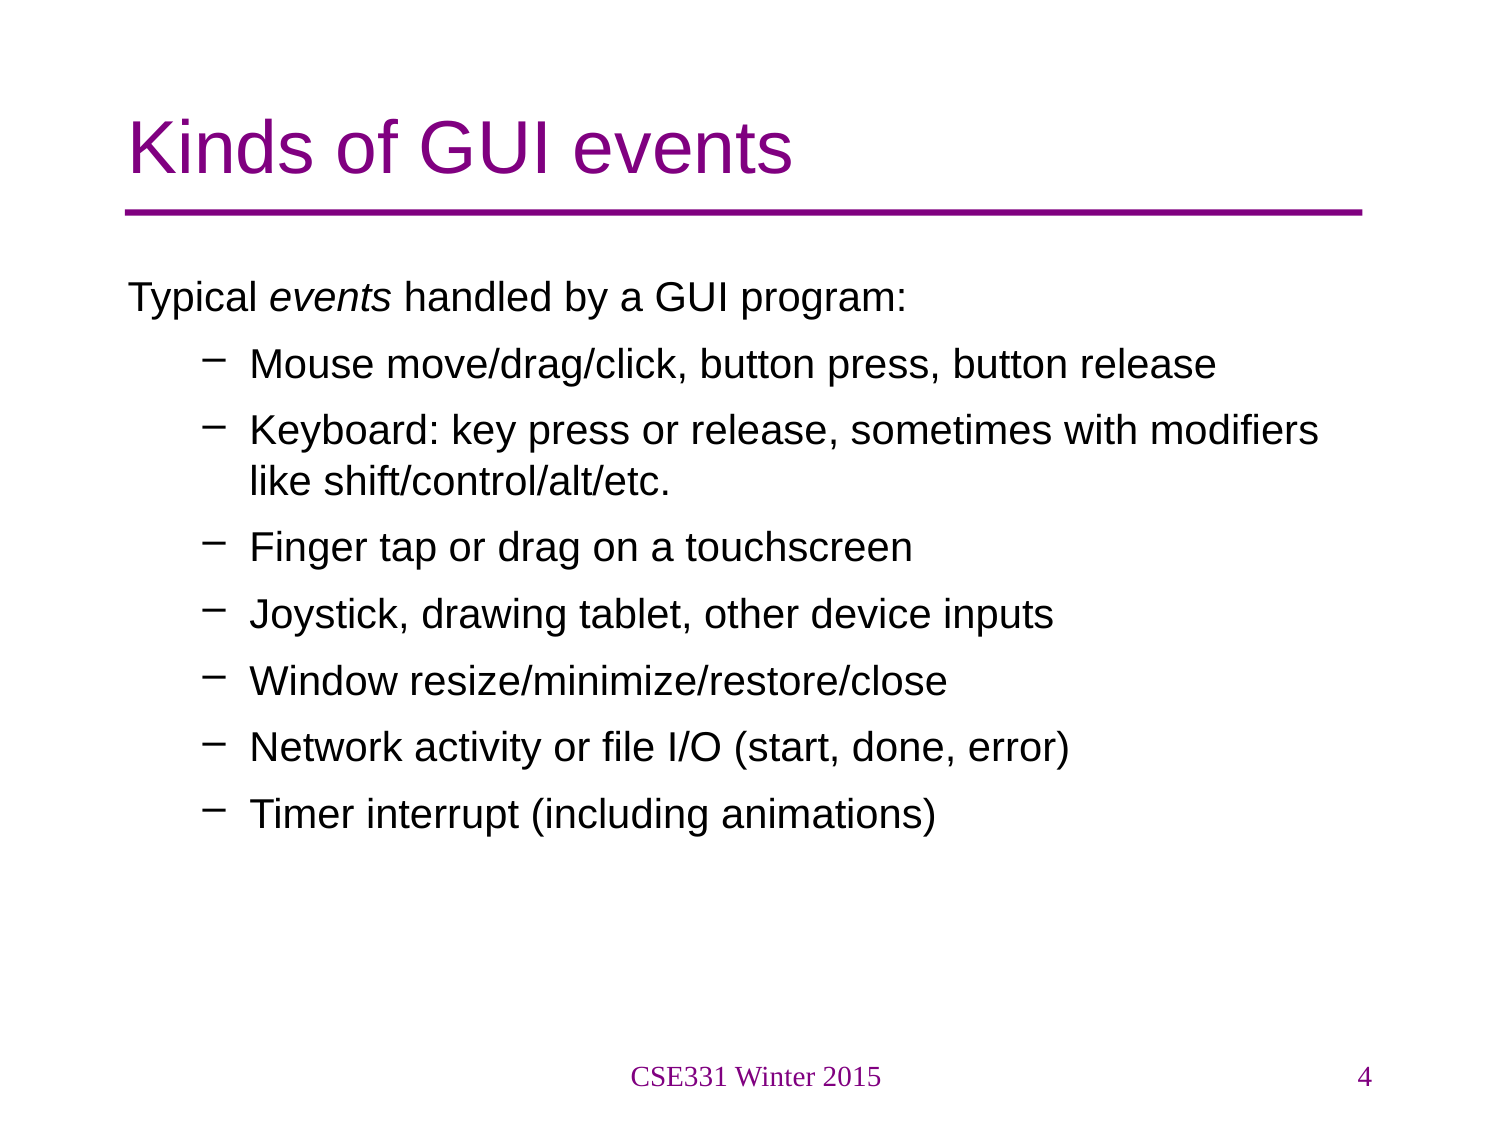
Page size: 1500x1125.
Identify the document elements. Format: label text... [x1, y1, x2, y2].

title Kinds of GUI events [112, 50, 1388, 238]
list Typical events handled by a GUI program: Mouse move/drag/click, button press, button release Keyboard: key press or release, sometimes with modifiers like shift/control/alt/etc. Finger tap or drag on a touchscreen Joystick, drawing tablet, other device inputs Window resize/minimize/restore/close Network activity or file I/O (start, done, error) Timer interrupt (including animations) [112, 262, 1388, 1000]
footer CSE331 Winter 2015 [474, 1049, 1038, 1125]
slide_number 4 [1074, 1049, 1388, 1125]
